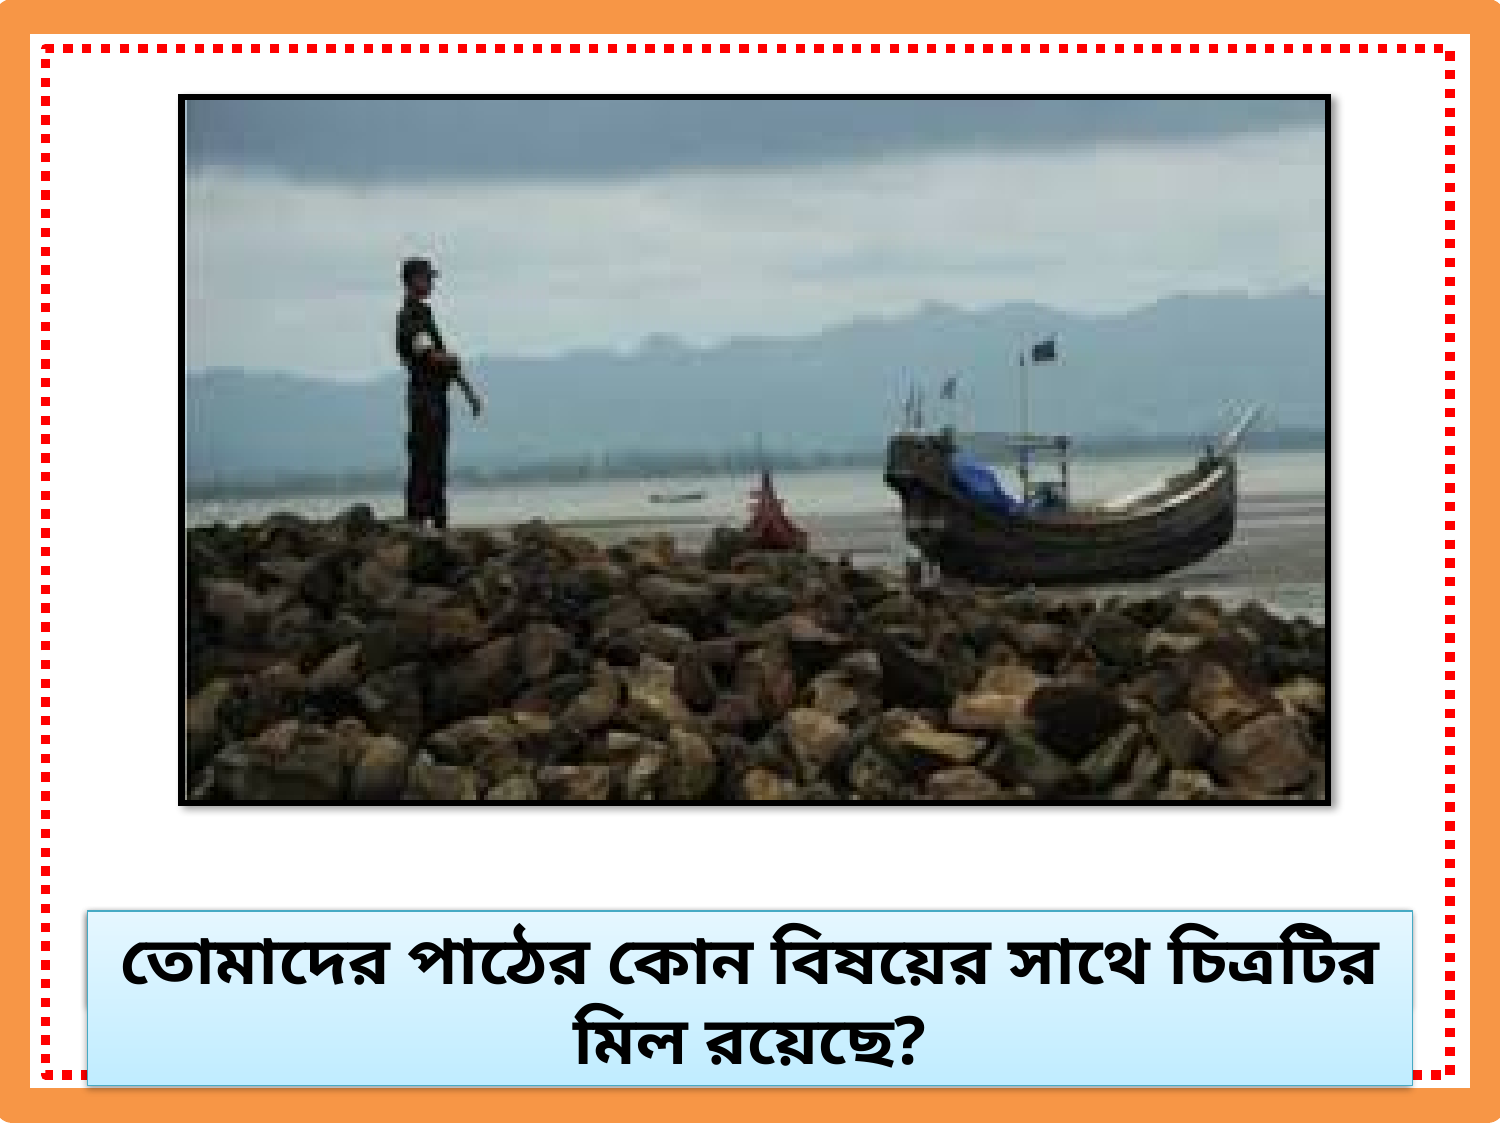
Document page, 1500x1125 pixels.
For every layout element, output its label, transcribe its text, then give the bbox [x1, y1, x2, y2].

picture [184, 99, 1326, 801]
text_box তোমাদের পাঠের কোন বিষয়ের সাথে চিত্রটির মিল রয়েছে? [87, 910, 1413, 1086]
